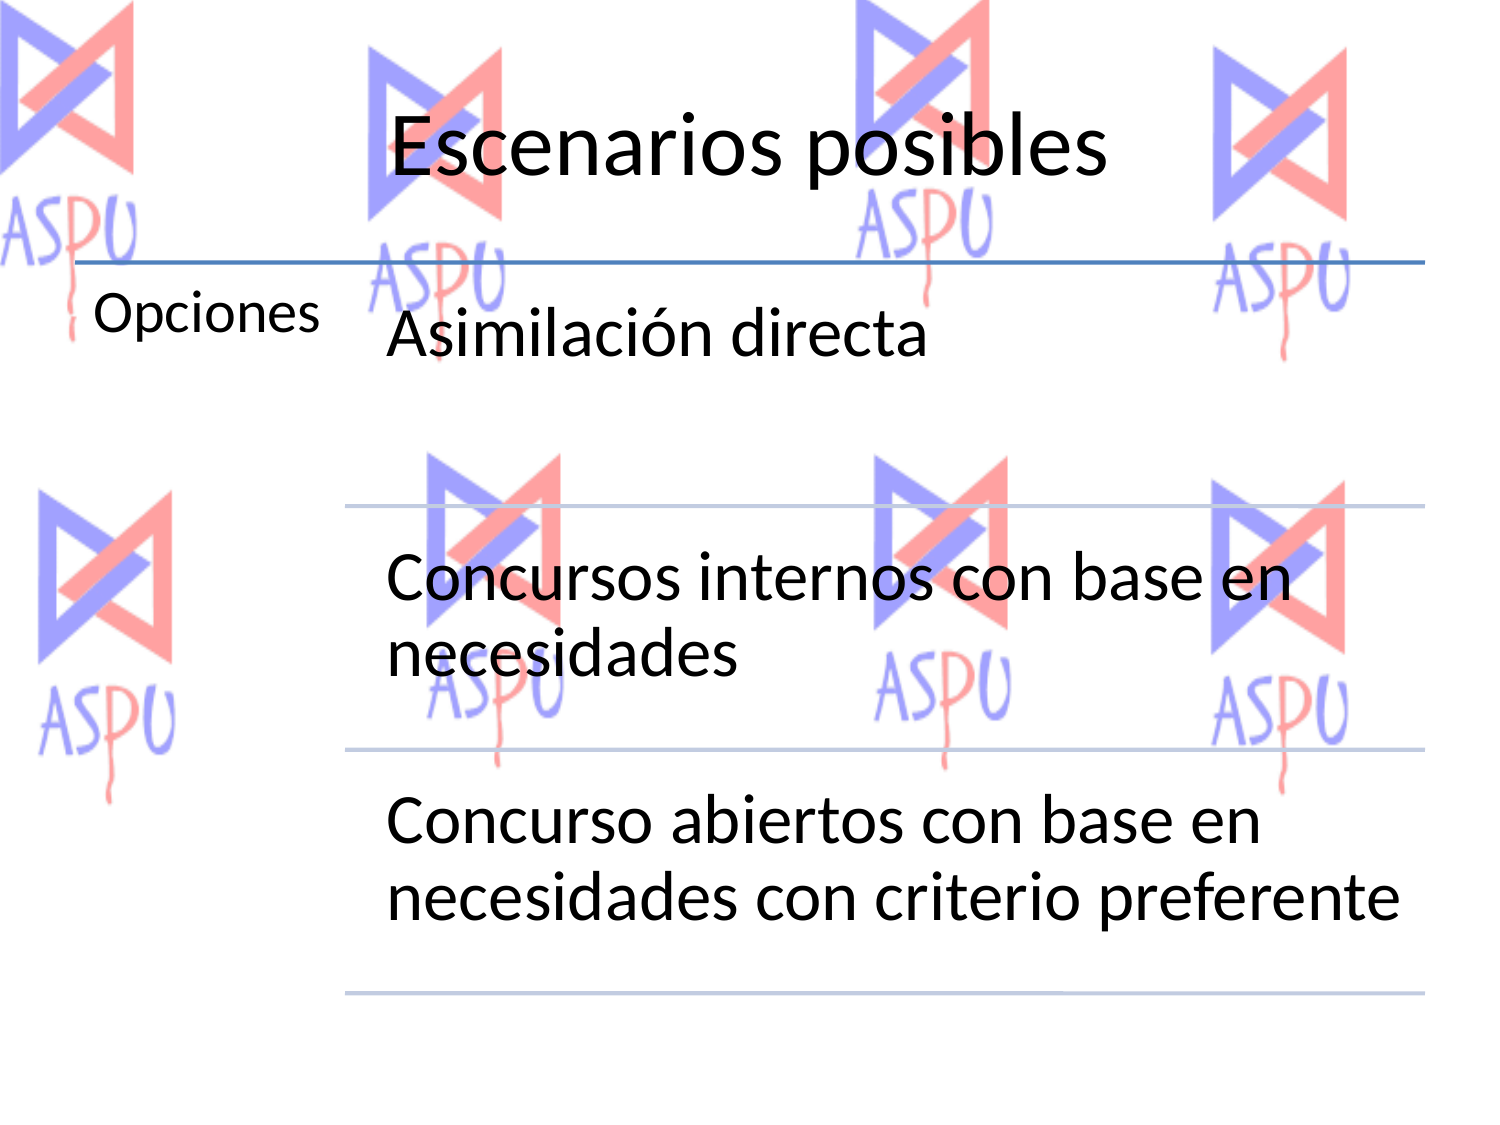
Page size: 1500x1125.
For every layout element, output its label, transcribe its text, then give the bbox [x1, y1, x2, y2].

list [74, 262, 1426, 1006]
title Escenarios posibles [75, 45, 1425, 233]
